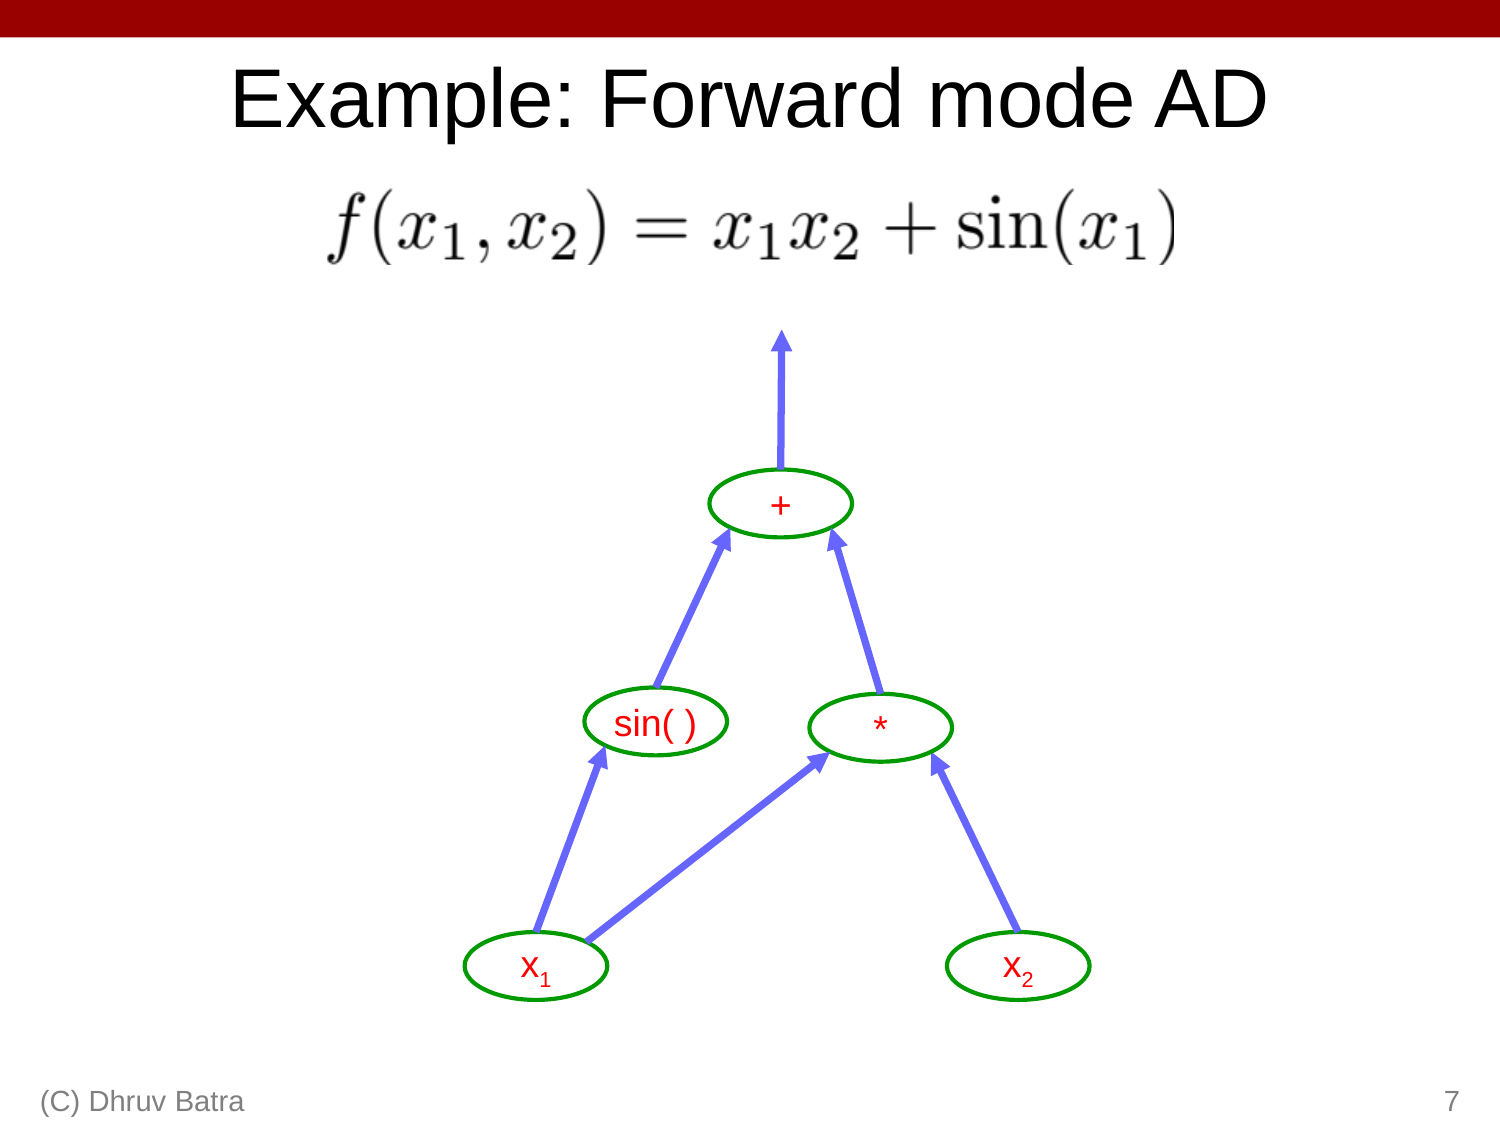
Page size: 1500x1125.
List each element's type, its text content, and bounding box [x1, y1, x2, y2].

text_box x2 [946, 932, 1090, 1000]
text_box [655, 527, 731, 688]
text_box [586, 751, 831, 943]
title Example: Forward mode AD [112, 37, 1388, 151]
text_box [535, 745, 606, 933]
footer (C) Dhruv Batra [24, 1049, 501, 1125]
text_box * [809, 693, 953, 762]
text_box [830, 527, 881, 694]
text_box sin( ) [584, 687, 728, 750]
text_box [930, 751, 1019, 933]
text_box x1 [464, 932, 608, 1000]
picture [325, 187, 1175, 265]
text_box + [709, 469, 853, 538]
slide_number 7 [1162, 1049, 1476, 1125]
